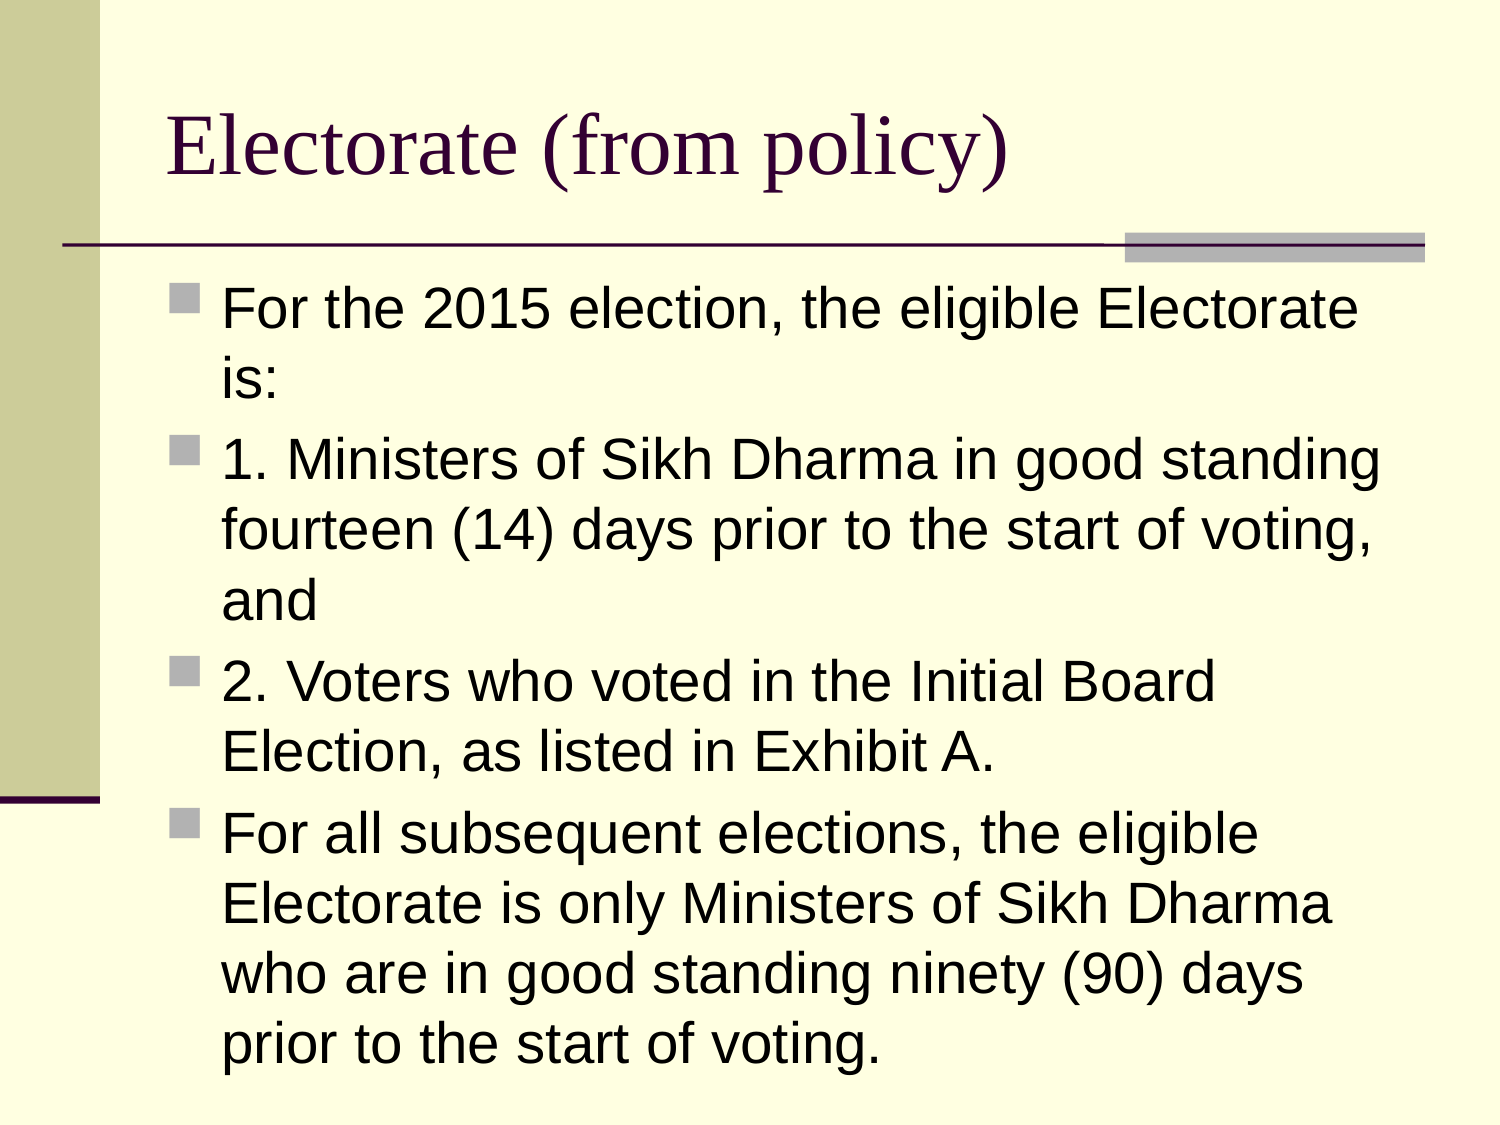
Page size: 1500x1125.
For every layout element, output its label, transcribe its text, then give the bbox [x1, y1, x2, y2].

title Electorate (from policy) [150, 45, 1425, 234]
list For the 2015 election, the eligible Electorate is: 1. Ministers of Sikh Dharma in good standing fourteen (14) days prior to the start of voting, and 2. Voters who voted in the Initial Board Election, as listed in Exhibit A. For all subsequent elections, the eligible Electorate is only Ministers of Sikh Dharma who are in good standing ninety (90) days prior to the start of voting. [150, 262, 1425, 1006]
